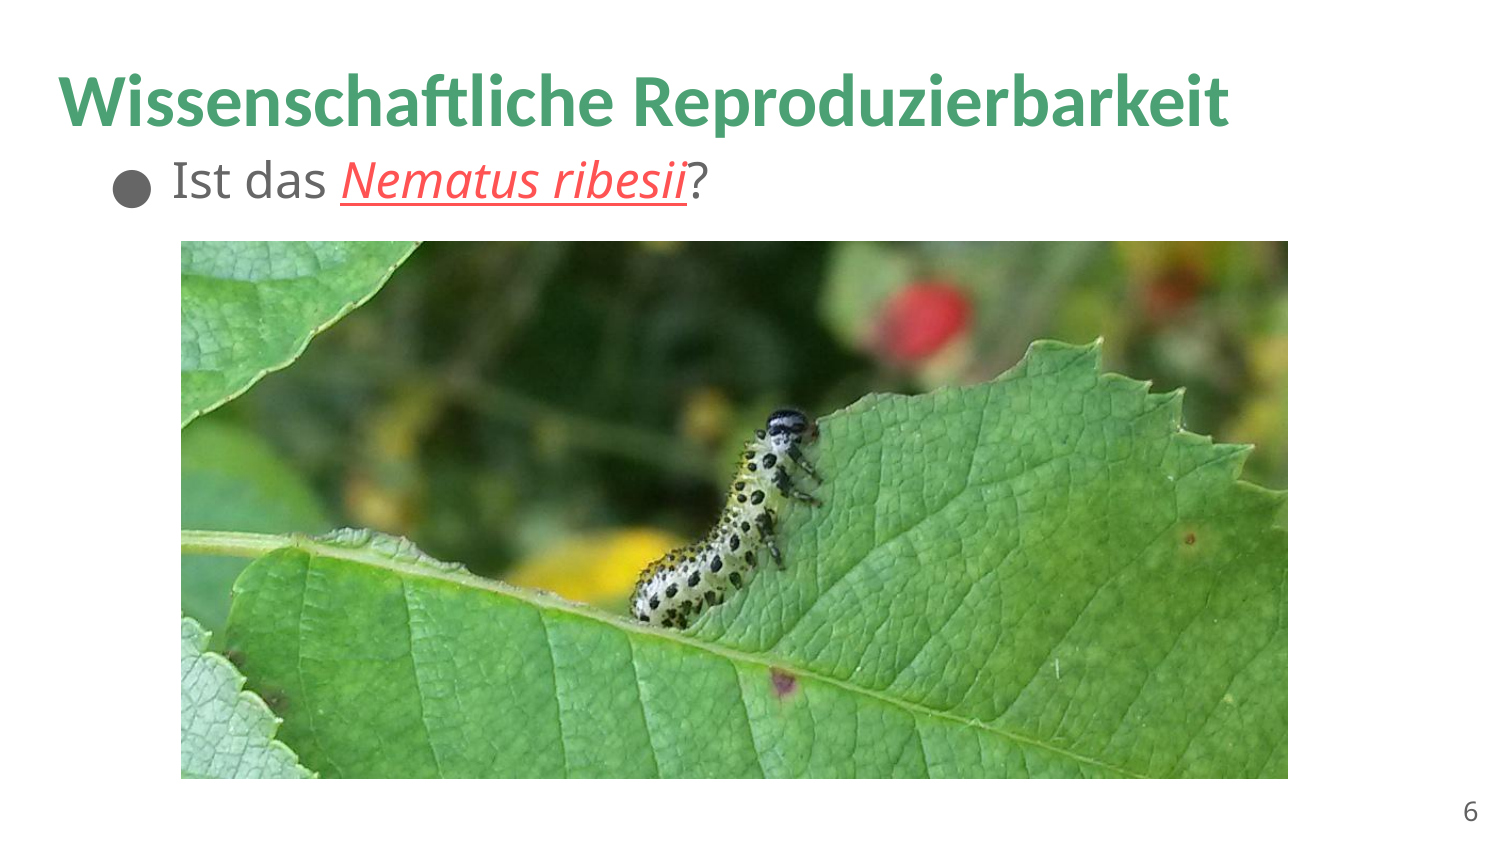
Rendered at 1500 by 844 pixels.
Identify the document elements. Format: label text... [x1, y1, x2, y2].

slide_number ‹#› [1403, 779, 1494, 844]
text_box Ist das Nematus ribesii? [82, 144, 1425, 758]
title Wissenschaftliche Reproduzierbarkeit [59, 50, 1425, 144]
picture [181, 241, 1288, 779]
